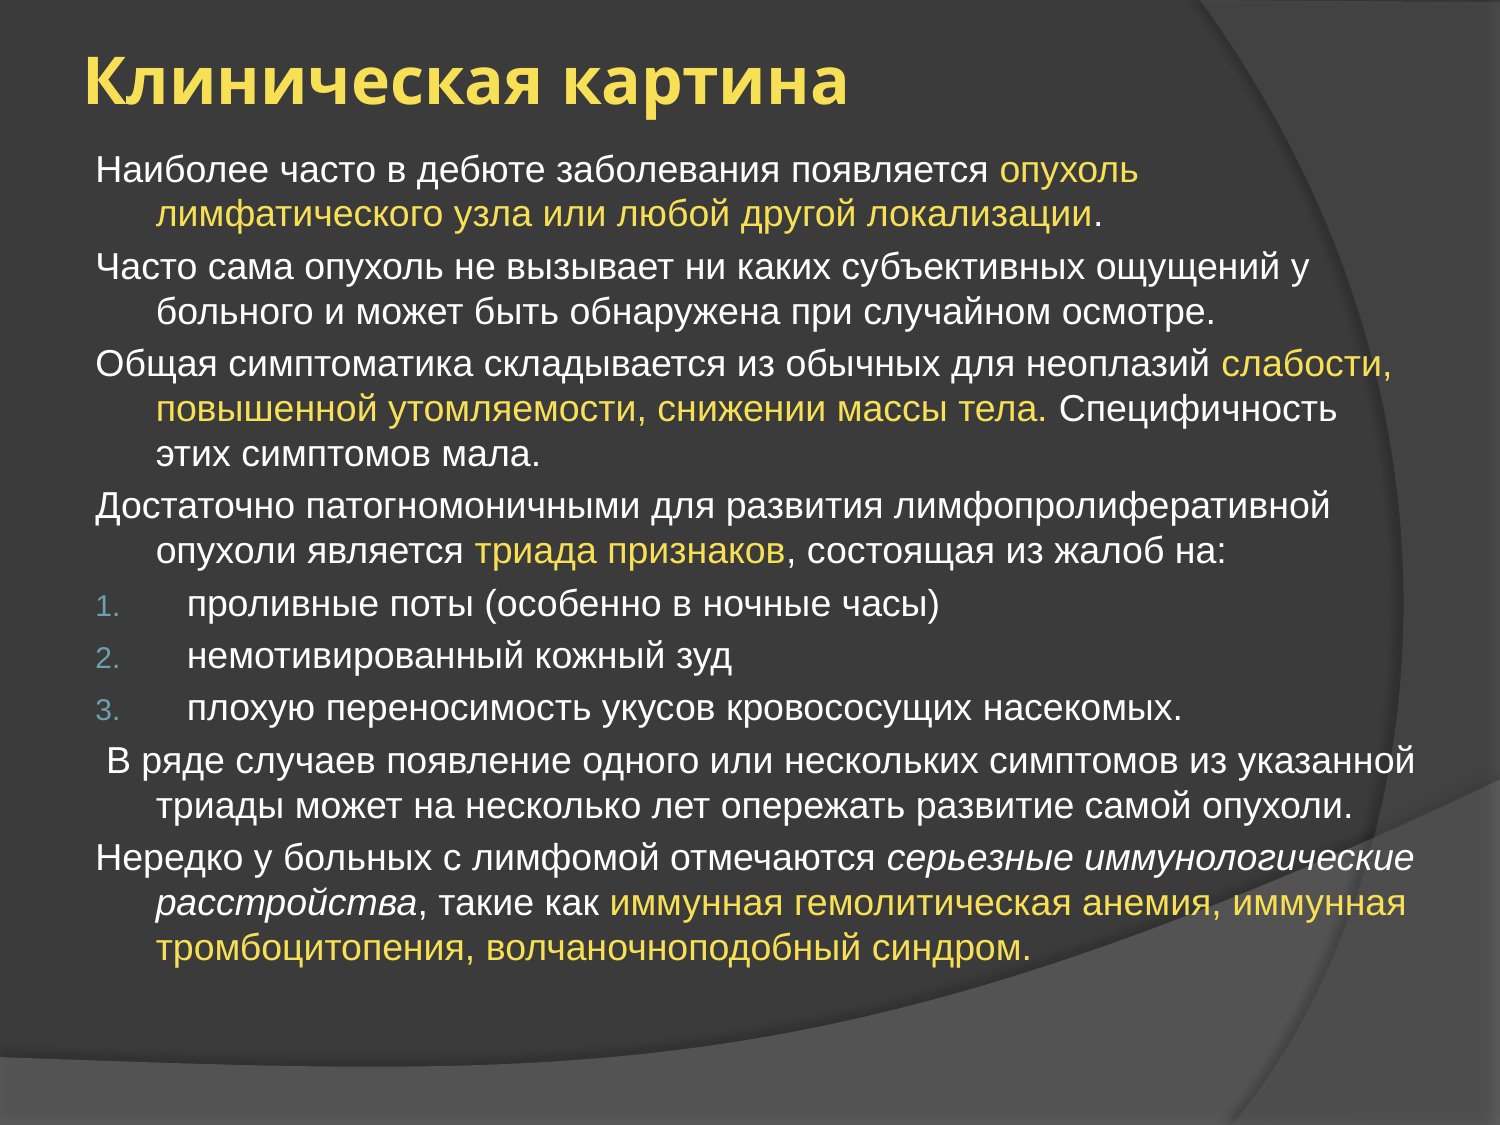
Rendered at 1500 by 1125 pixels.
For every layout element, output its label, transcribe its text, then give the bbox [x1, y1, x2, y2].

list Наиболее часто в дебюте заболевания появляется опухоль лимфатического узла или любой другой локализации. Часто сама опухоль не вызывает ни каких субъективных ощущений у больного и может быть обнаружена при случайном осмотре. Общая симптоматика складывается из обычных для неоплазий слабости, повышенной утомляемости, снижении массы тела. Специфичность этих симптомов мала. Достаточно патогномоничными для развития лимфопролиферативной опухоли является триада признаков, состоящая из жалоб на: проливные поты (особенно в ночные часы) немотивированный кожный зуд плохую переносимость укусов кровососущих насекомых. В ряде случаев появление одного или нескольких симптомов из указанной триады может на несколько лет опережать развитие самой опухоли. Нередко у больных с лимфомой отмечаются серьезные иммунологические расстройства, такие как иммунная гемолитическая анемия, иммунная тромбоцитопения, волчаночноподобный синдром. [75, 137, 1436, 1005]
title Клиническая картина [75, 30, 1459, 126]
